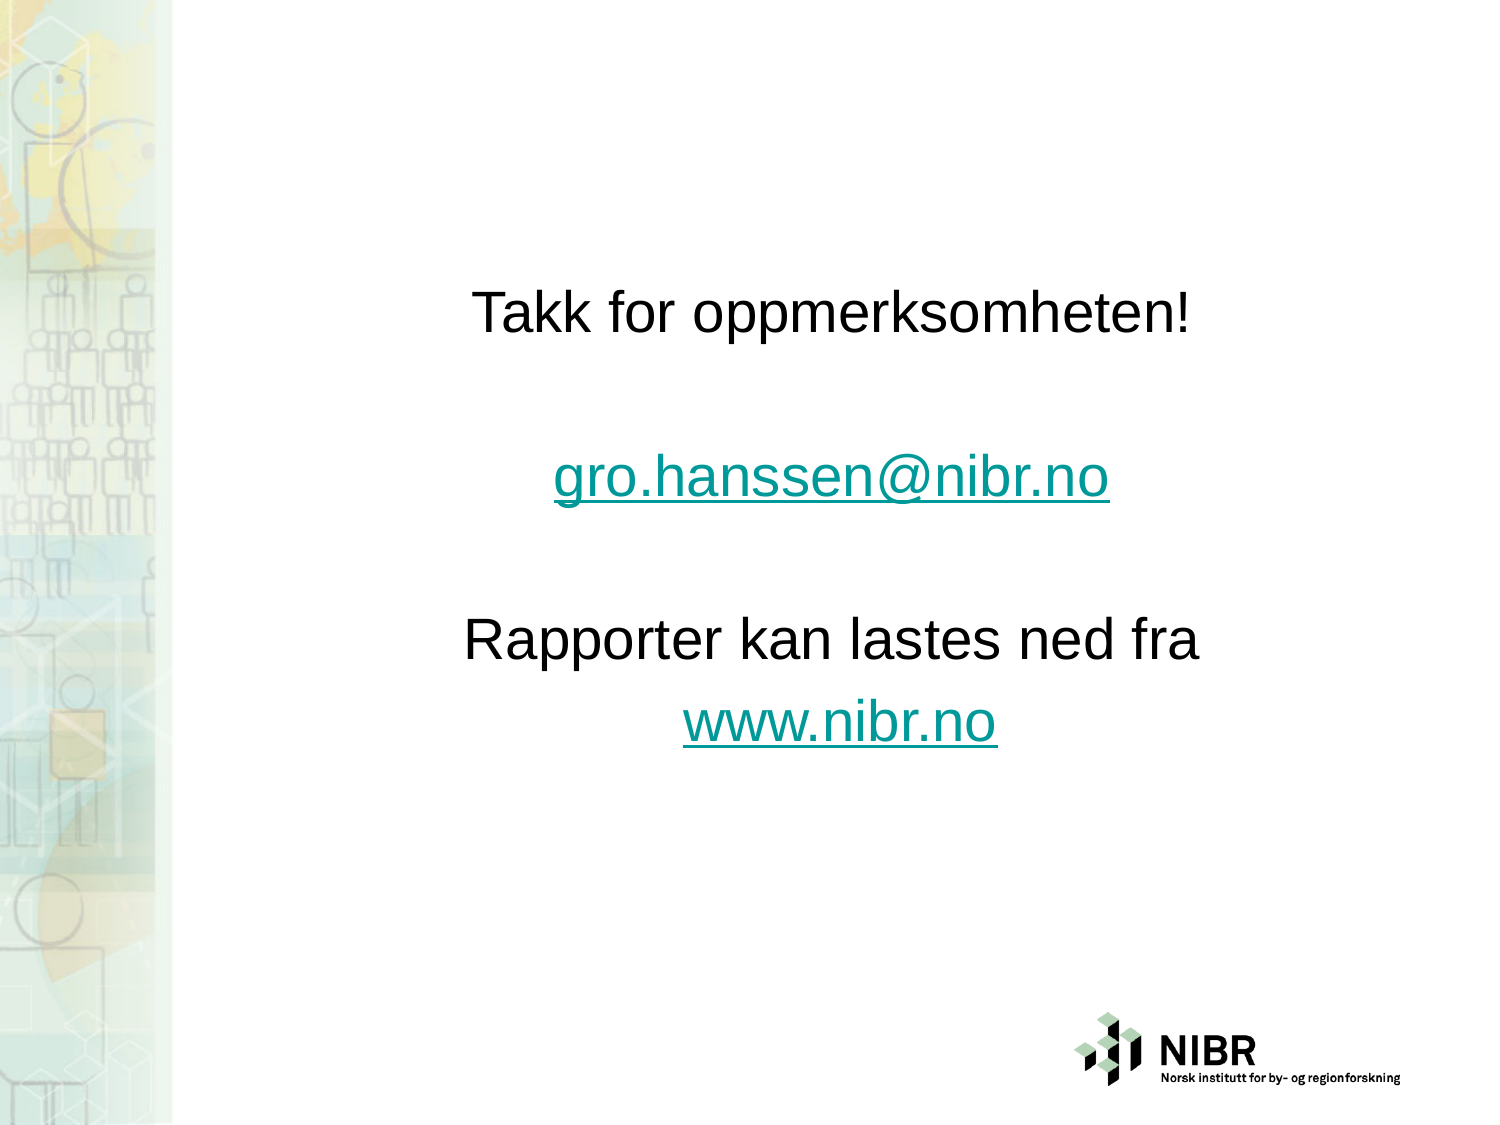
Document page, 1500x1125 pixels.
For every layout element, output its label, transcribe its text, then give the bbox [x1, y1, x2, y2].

list Takk for oppmerksomheten! gro.hanssen@nibr.no Rapporter kan lastes ned fra www.nibr.no [194, 266, 1471, 943]
picture [1074, 1012, 1400, 1086]
picture [0, 0, 174, 1125]
